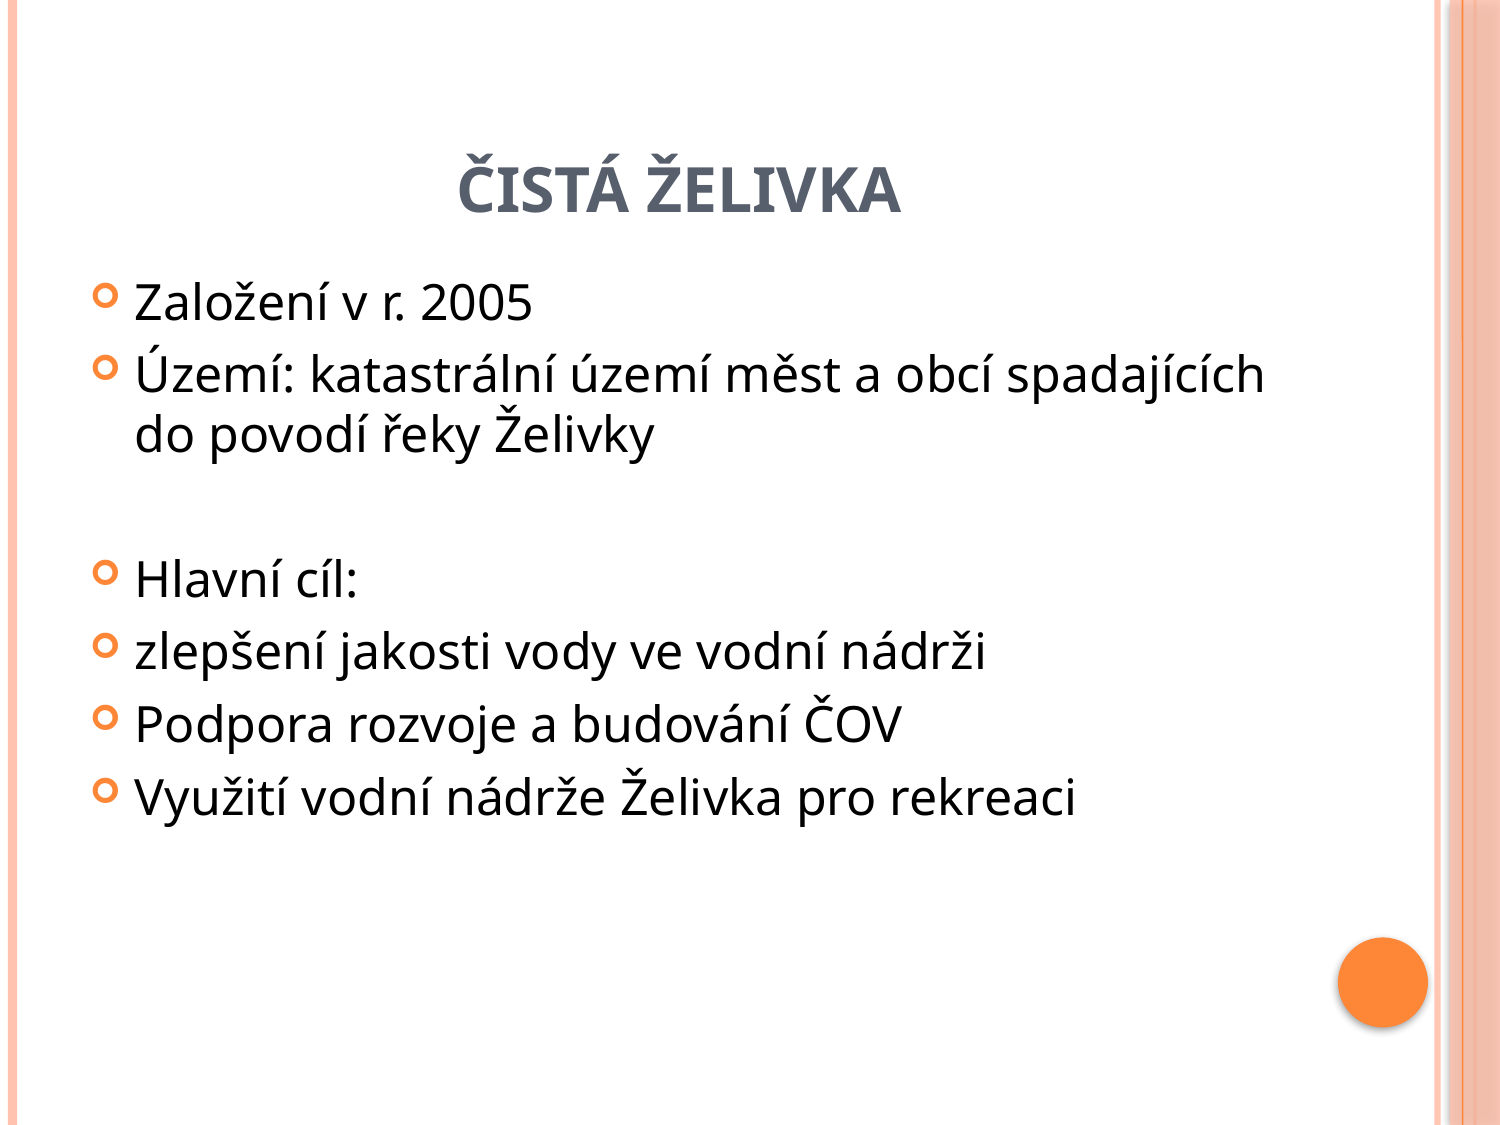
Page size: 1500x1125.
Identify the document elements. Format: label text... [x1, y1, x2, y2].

list Založení v r. 2005 Území: katastrální území měst a obcí spadajících do povodí řeky Želivky Hlavní cíl: zlepšení jakosti vody ve vodní nádrži Podpora rozvoje a budování ČOV Využití vodní nádrže Želivka pro rekreaci [75, 262, 1300, 1062]
title Čistá Želivka [75, 45, 1300, 233]
